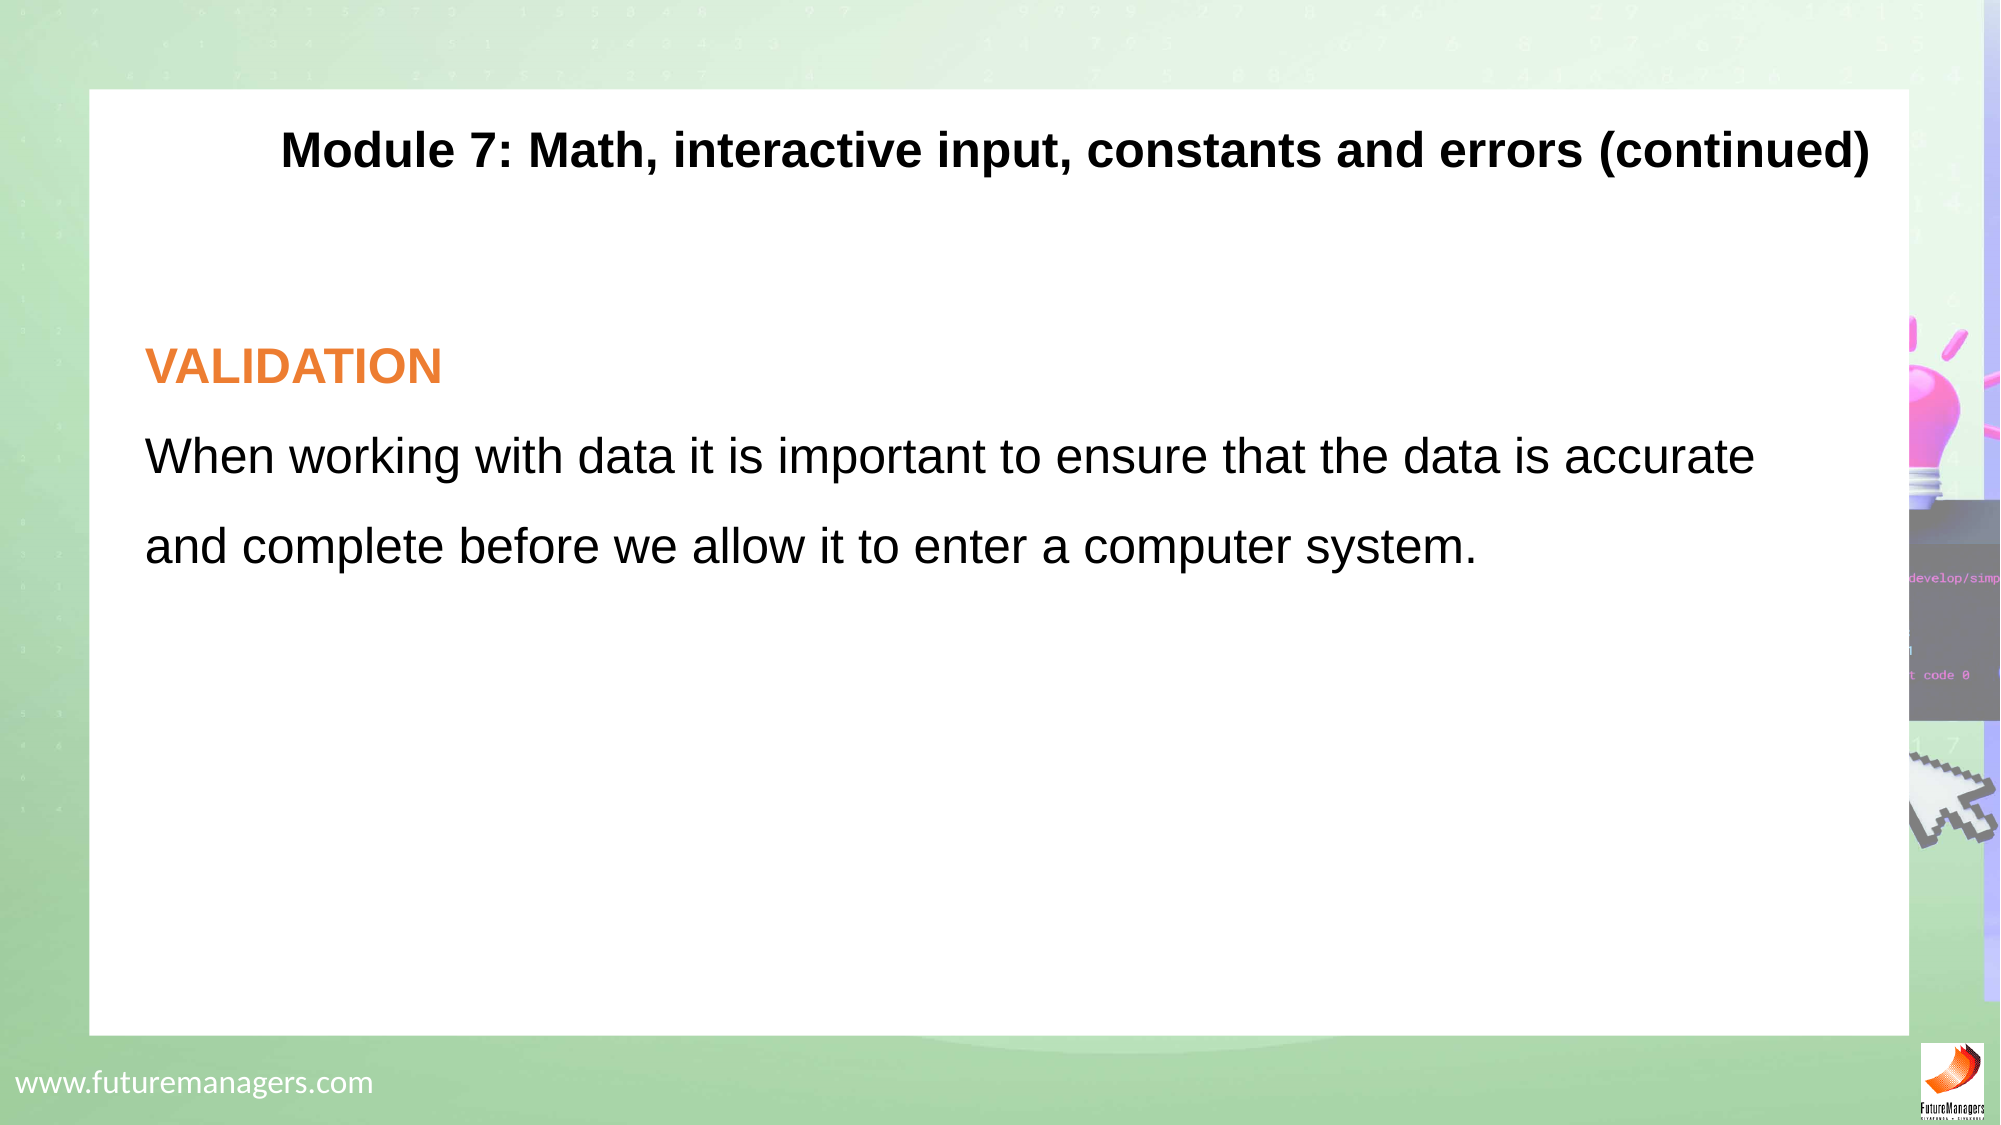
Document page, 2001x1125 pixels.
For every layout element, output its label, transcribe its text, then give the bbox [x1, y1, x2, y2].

text_box [88, 88, 1910, 1037]
text_box Module 7: Math, interactive input, constants and errors (continued) [109, 109, 1886, 185]
text_box VALIDATION When working with data it is important to ensure that the data is accurate and complete before we allow it to enter a computer system. [130, 295, 1869, 581]
picture [1921, 1043, 1984, 1120]
text_box www.futuremanagers.com [0, 1052, 1447, 1108]
